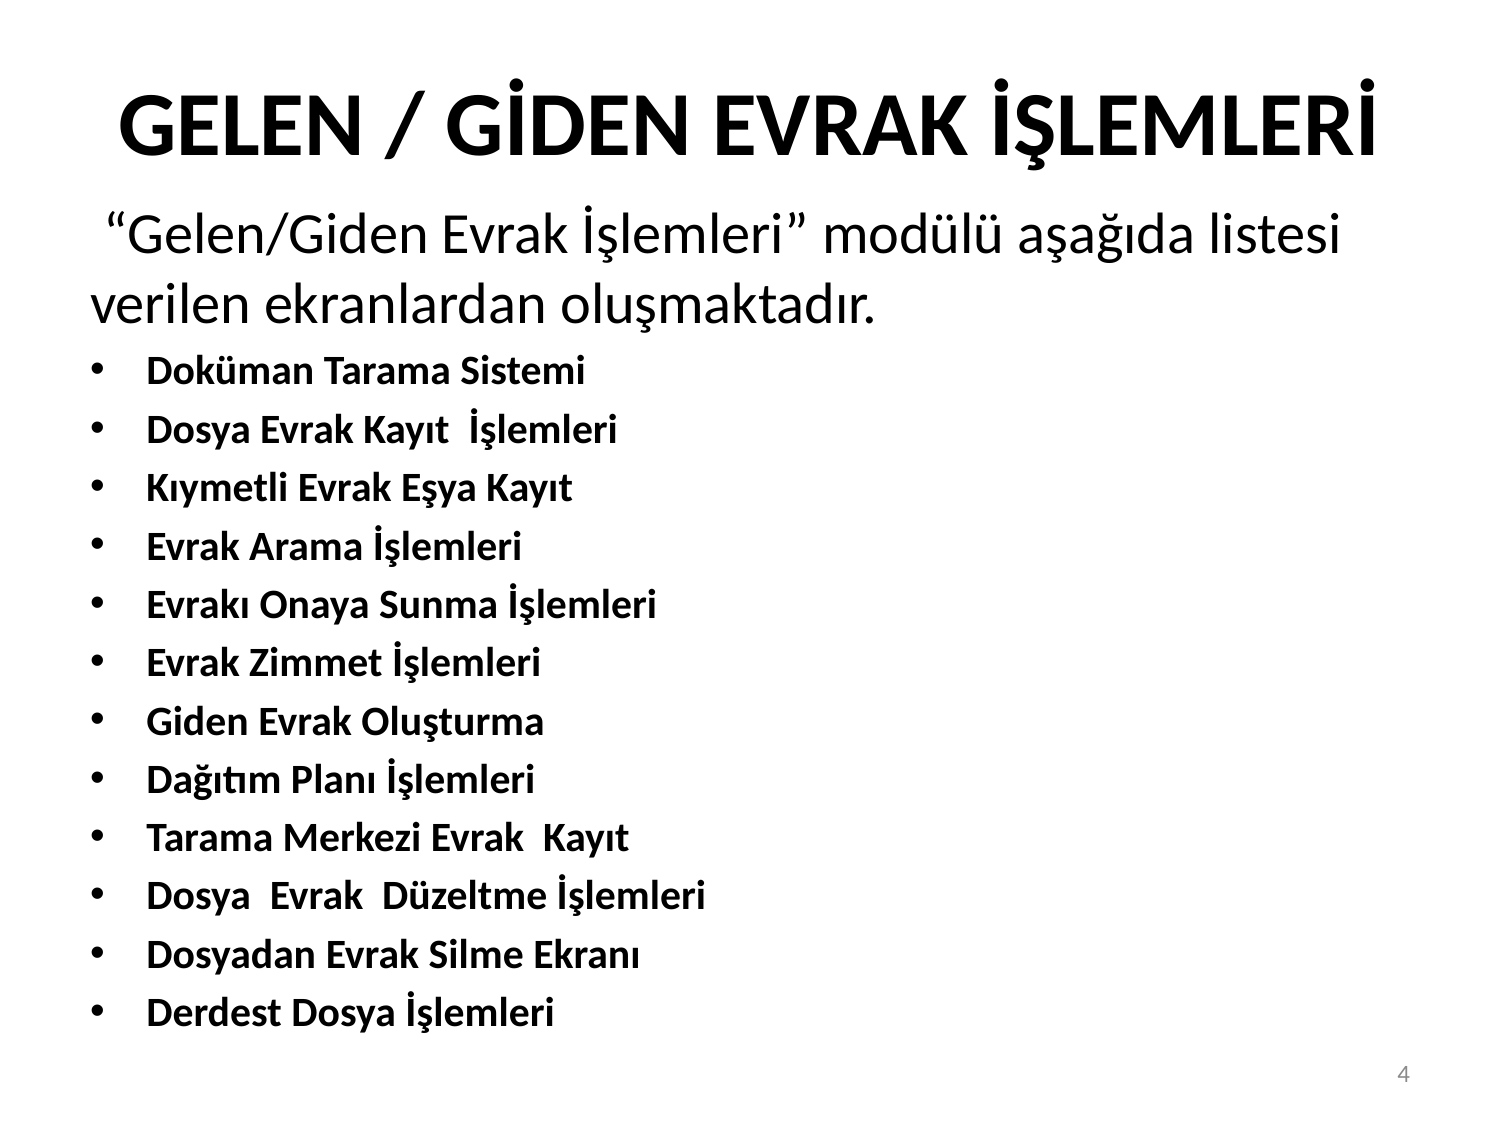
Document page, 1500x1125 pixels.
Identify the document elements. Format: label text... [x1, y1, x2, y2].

slide_number 4 [1074, 1042, 1425, 1103]
title GELEN / GİDEN EVRAK İŞLEMLERİ [75, 24, 1425, 187]
list “Gelen/Giden Evrak İşlemleri” modülü aşağıda listesi verilen ekranlardan oluşmaktadır. Doküman Tarama Sistemi Dosya Evrak Kayıt İşlemleri Kıymetli Evrak Eşya Kayıt Evrak Arama İşlemleri Evrakı Onaya Sunma İşlemleri Evrak Zimmet İşlemleri Giden Evrak Oluşturma Dağıtım Planı İşlemleri Tarama Merkezi Evrak Kayıt Dosya Evrak Düzeltme İşlemleri Dosyadan Evrak Silme Ekranı Derdest Dosya İşlemleri [75, 187, 1425, 1100]
